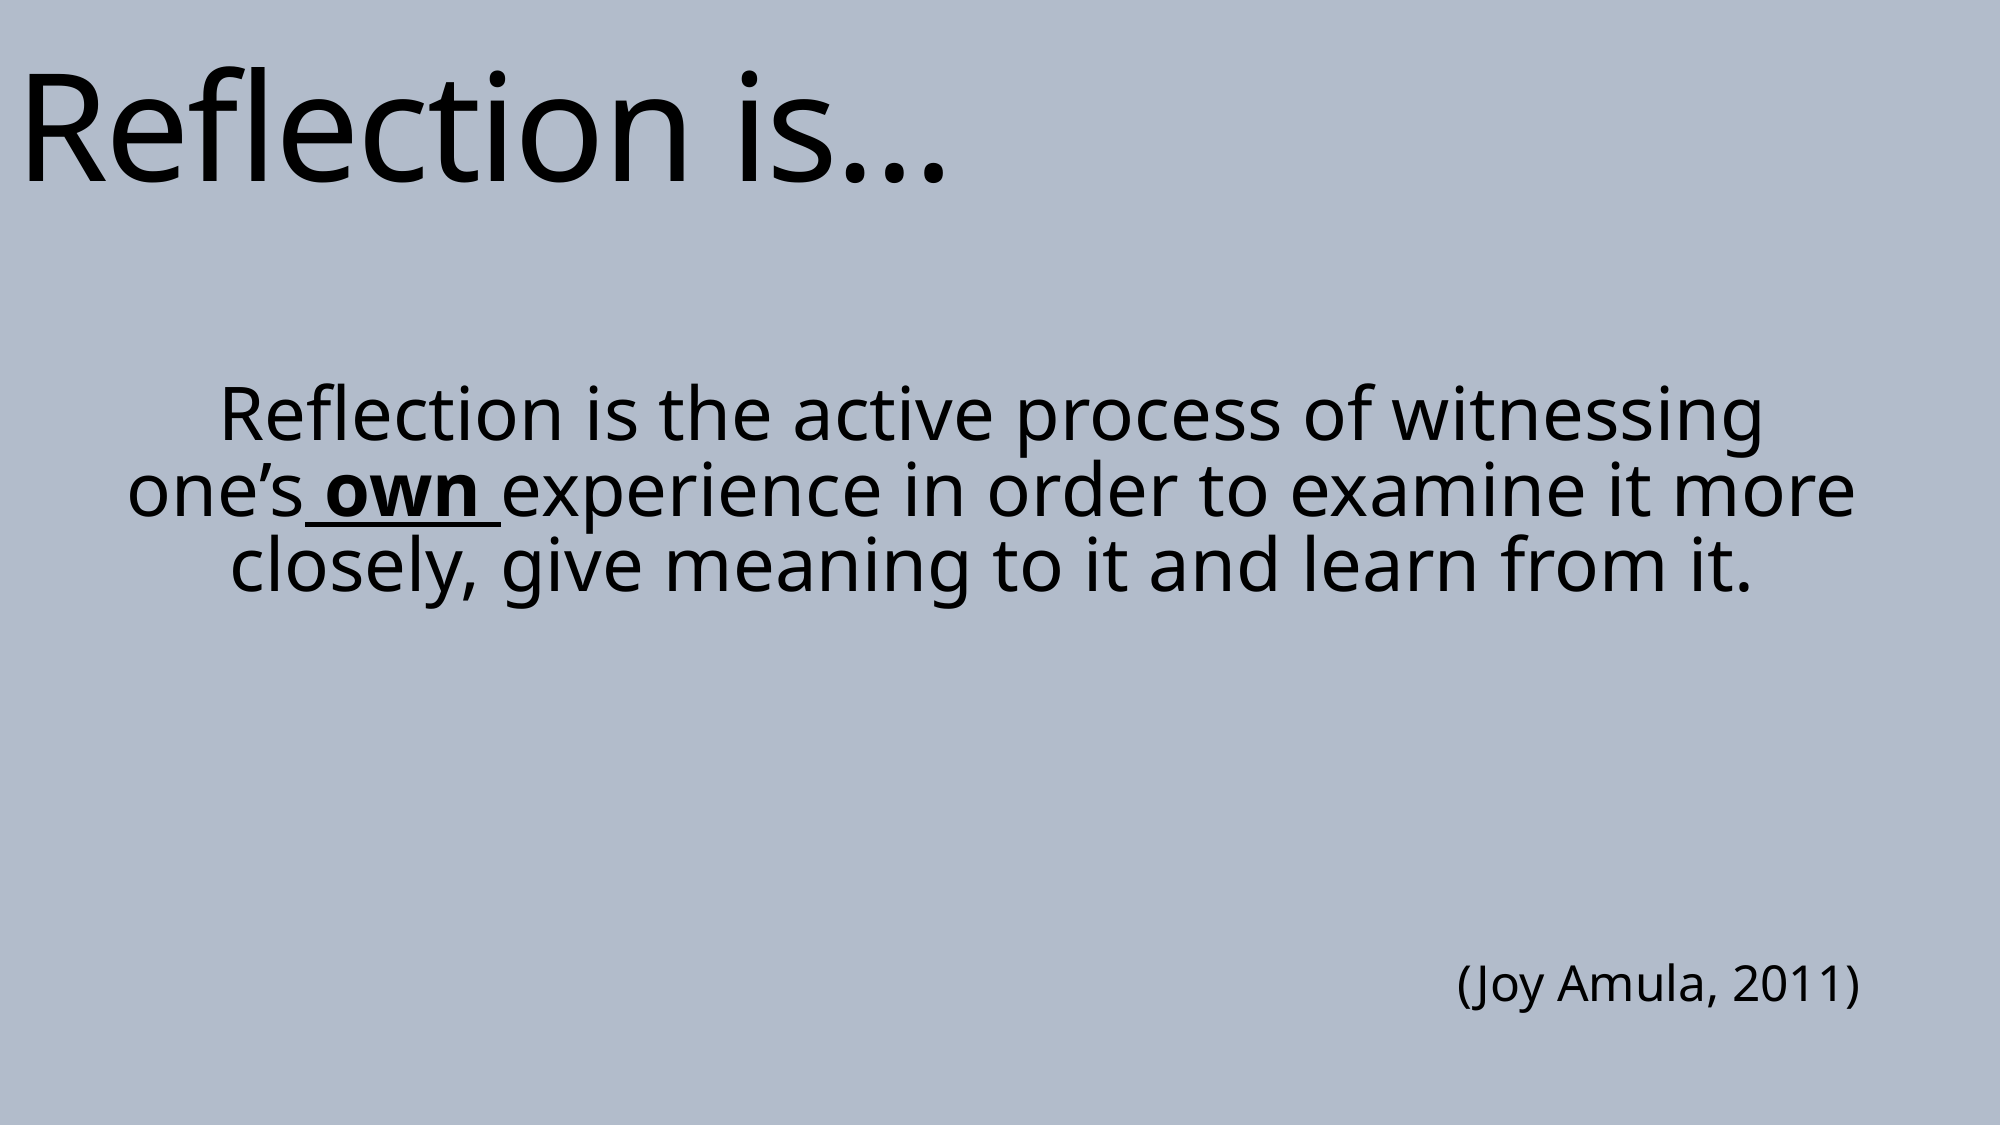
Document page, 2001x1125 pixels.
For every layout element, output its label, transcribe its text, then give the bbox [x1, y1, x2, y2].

title Reflection is… [0, 0, 1768, 272]
list Reflection is the active process of witnessing one’s own experience in order to examine it more closely, give meaning to it and learn from it. (Joy Amula, 2011) [111, 256, 1876, 1055]
